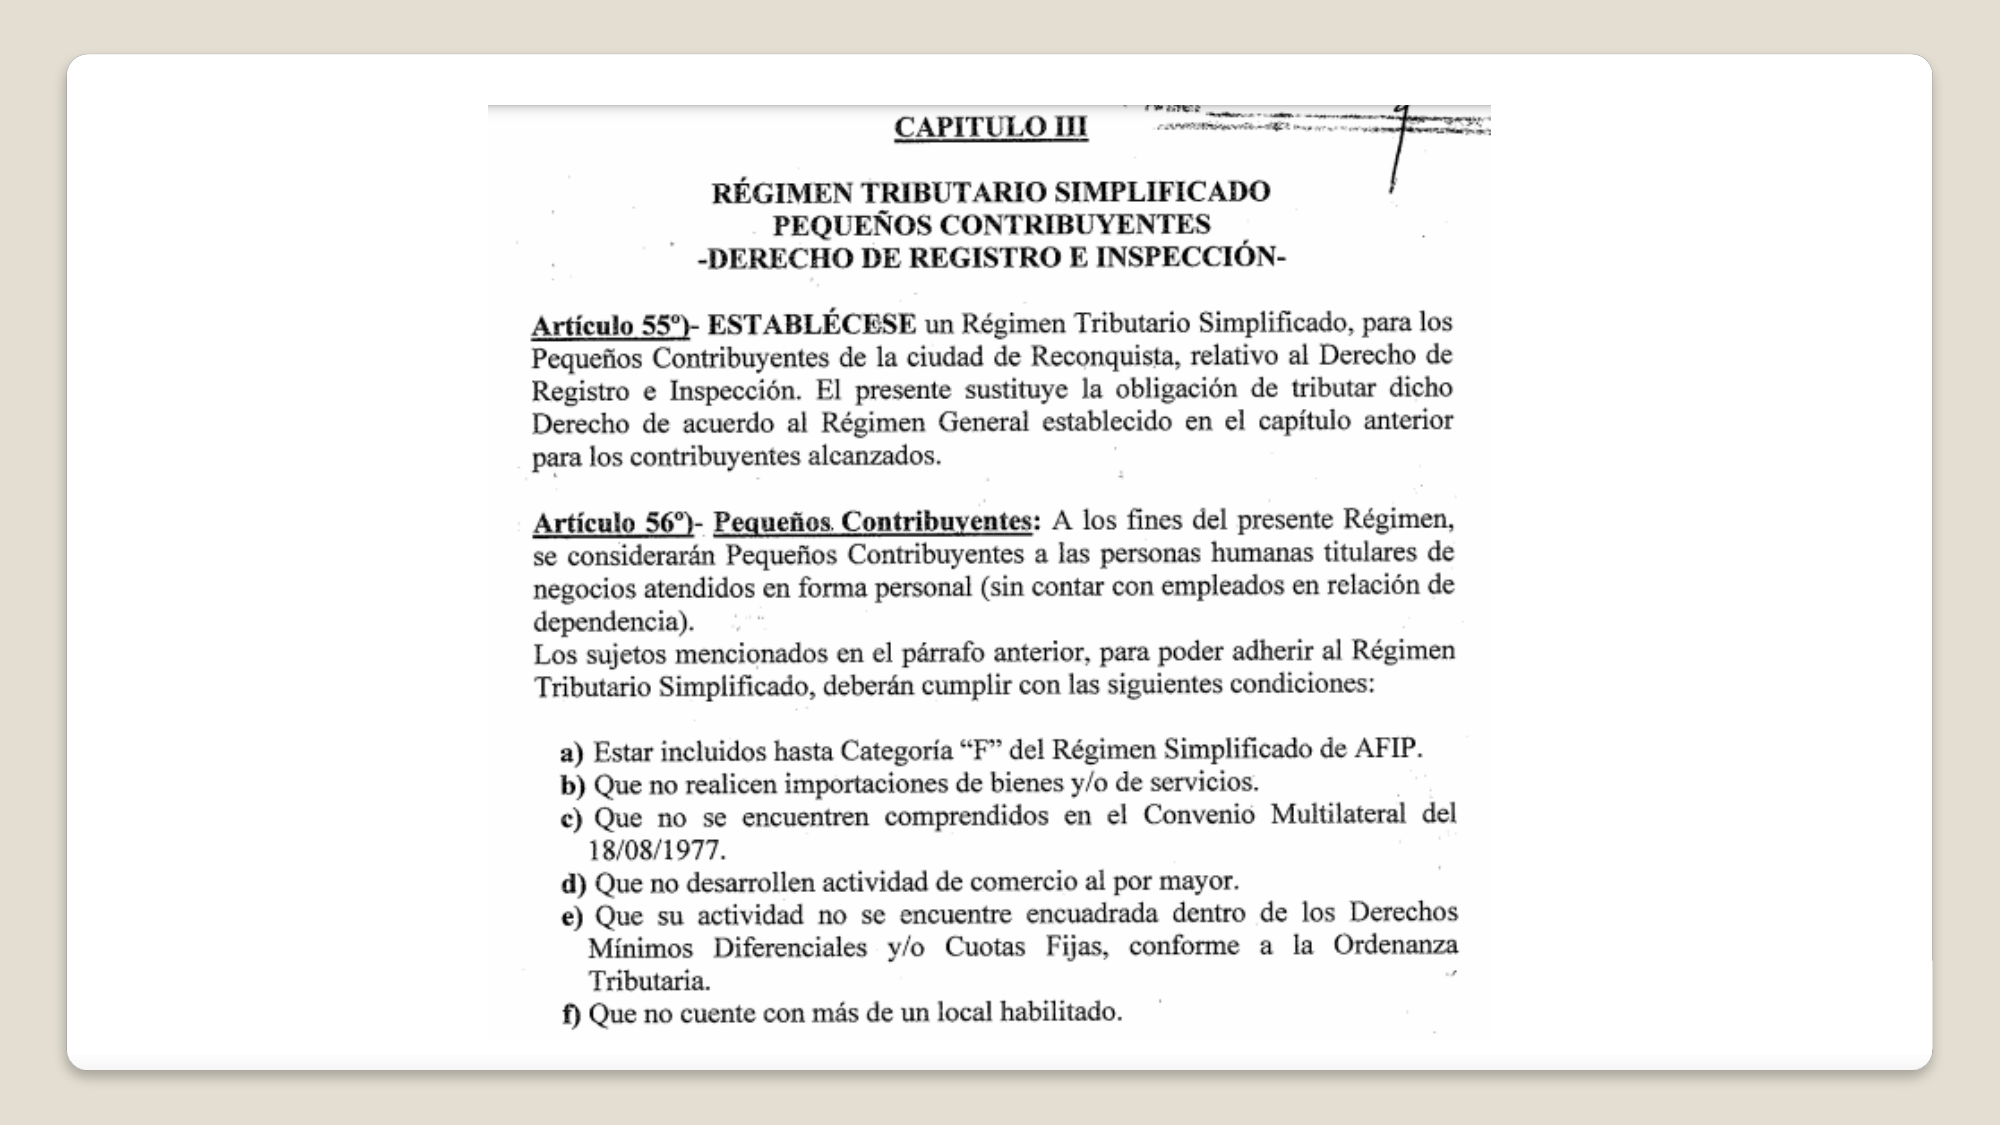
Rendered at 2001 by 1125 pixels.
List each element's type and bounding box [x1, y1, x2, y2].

picture [488, 105, 1491, 1039]
